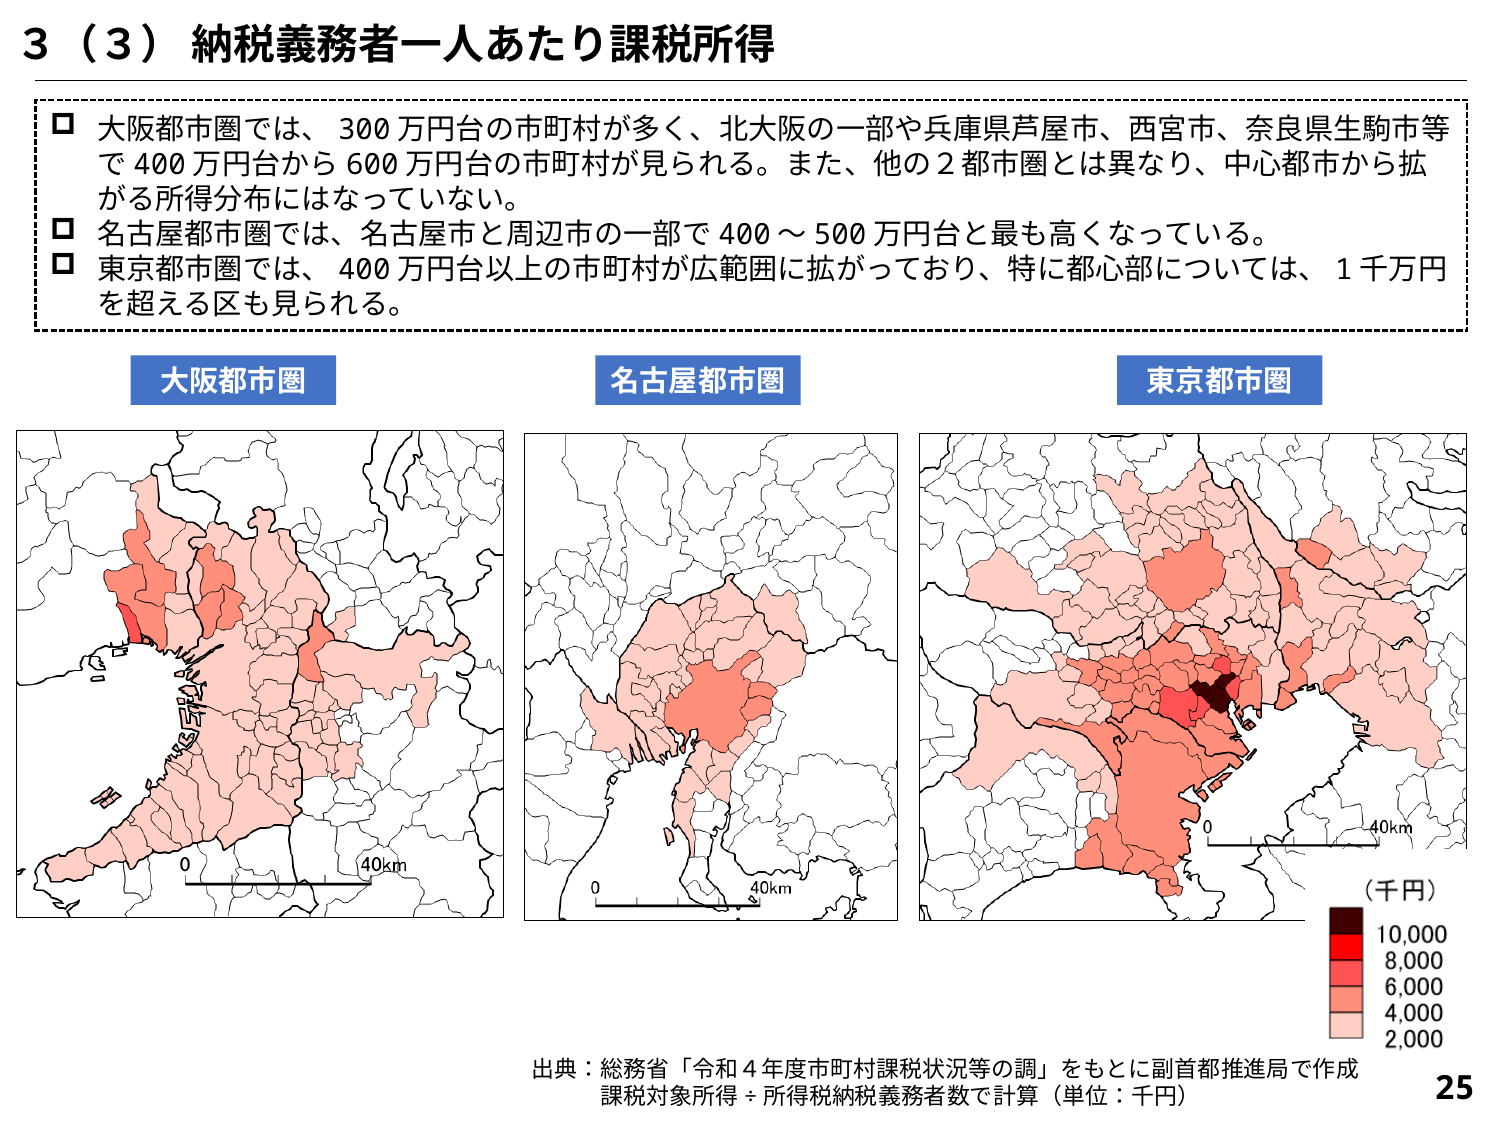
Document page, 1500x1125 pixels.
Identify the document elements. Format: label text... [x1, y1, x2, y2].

picture [918, 433, 1467, 1080]
text_box 名古屋都市圏 [595, 355, 801, 405]
text_box 大阪都市圏では、300万円台の市町村が多く、北大阪の一部や兵庫県芦屋市、西宮市、奈良県生駒市等で400万円台から600万円台の市町村が見られる。また、他の２都市圏とは異なり、中心都市から拡がる所得分布にはなっていない。 名古屋都市圏では、名古屋市と周辺市の一部で400～500万円台と最も高くなっている。 東京都市圏では、400万円台以上の市町村が広範囲に拡がっており、特に都心部については、1千万円を超える区も見られる。 [34, 99, 1468, 332]
picture [524, 433, 898, 921]
text_box 大阪都市圏 [130, 355, 337, 405]
text_box 東京都市圏 [1117, 355, 1323, 405]
picture [16, 430, 504, 918]
text_box 出典：総務省「令和４年度市町村課税状況等の調」をもとに副首都推進局で作成 課税対象所得÷所得税納税義務者数で計算（単位：千円） [516, 1047, 1387, 1117]
text_box ３（３） 納税義務者一人あたり課税所得 [0, 10, 1410, 75]
slide_number 24 [1152, 1058, 1490, 1119]
